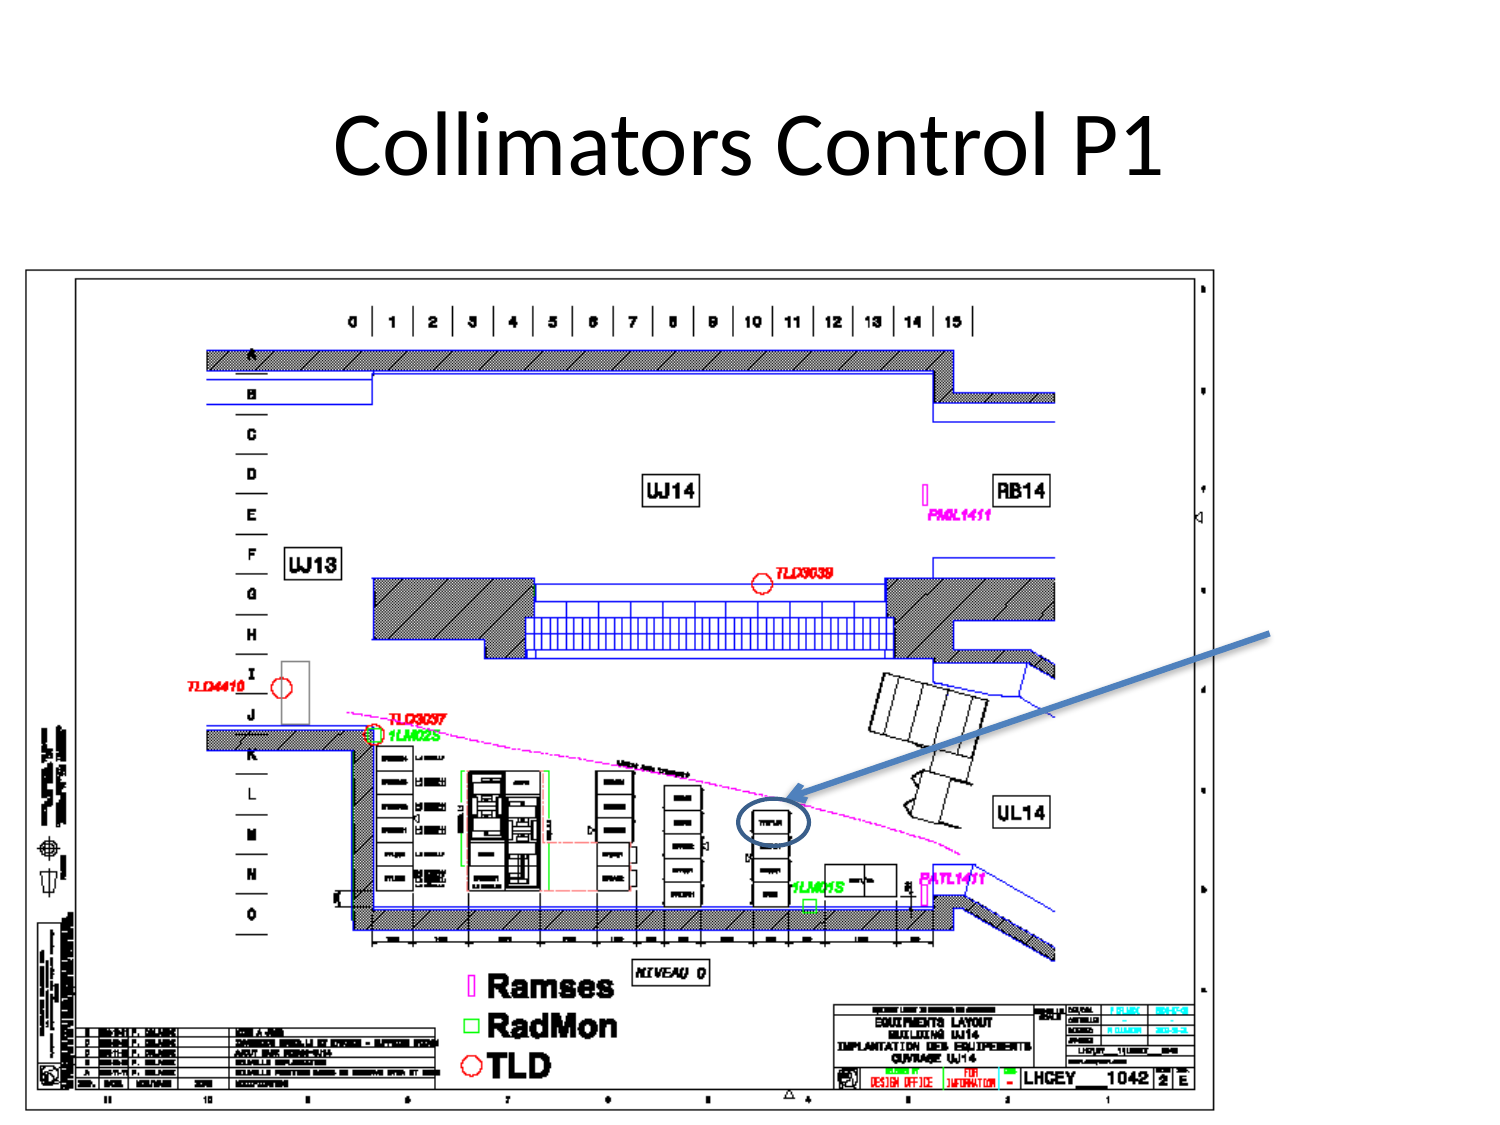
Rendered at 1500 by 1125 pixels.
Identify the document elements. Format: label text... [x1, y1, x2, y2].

title Collimators Control P1 [75, 45, 1425, 233]
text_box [785, 633, 1270, 799]
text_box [5, 255, 1235, 1124]
